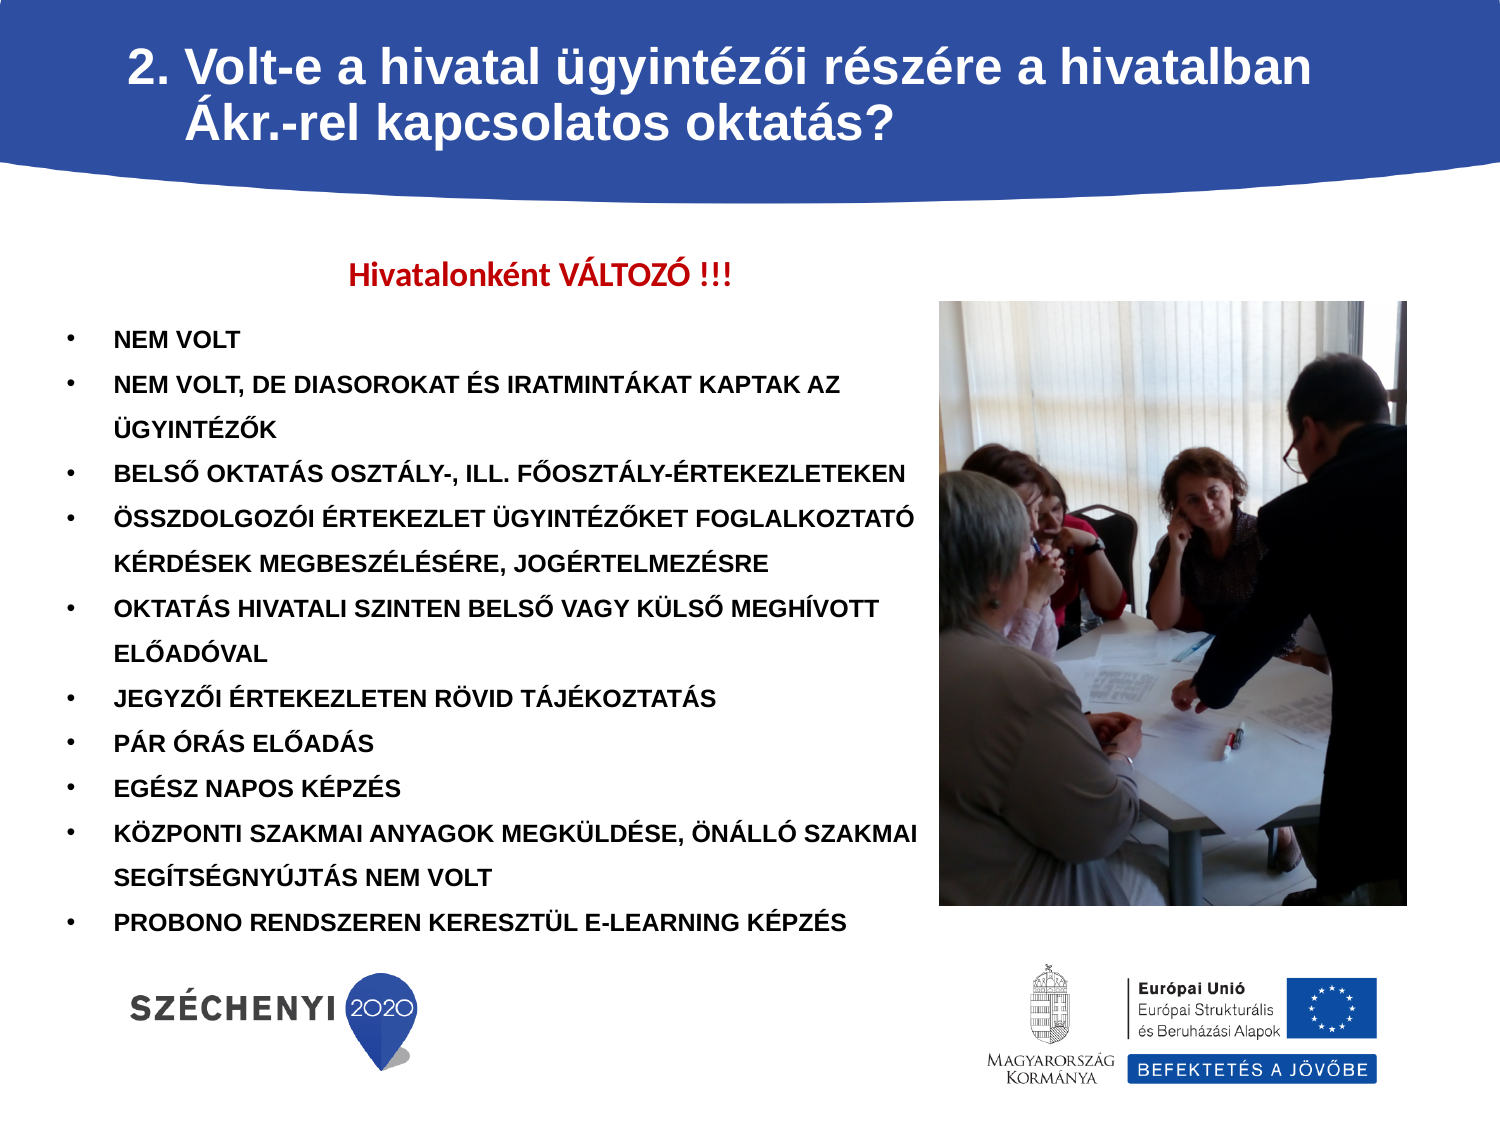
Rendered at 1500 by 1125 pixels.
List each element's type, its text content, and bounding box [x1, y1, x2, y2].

list Hivatalonként VÁLTOZÓ !!! [223, 247, 859, 301]
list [939, 301, 1407, 906]
text_box Nem volt Nem volt, de diasorokat és iratmintákat kaptak az ügyintézők Belső Oktatás osztály-, ill. főosztály-értekezleteken Összdolgozói értekezlet ügyintézőket foglalkoztató kérdések megbeszélésére, jogértelmezésre Oktatás hivatali szinten belső vagy külső meghívott előadóval Jegyzői értekezleten rövid tájékoztatás Pár órás előadás Egész napos képzés Központi szakmai anyagok megküldése, önálló szakmai segítségnyújtás nem volt Probono rendszeren keresztül e-learning képzés [51, 301, 945, 980]
title 2. Volt-e a hivatal ügyintézői részére a hivatalban Ákr.-rel kapcsolatos oktatás? [112, 33, 1407, 159]
picture [0, 0, 1500, 1125]
